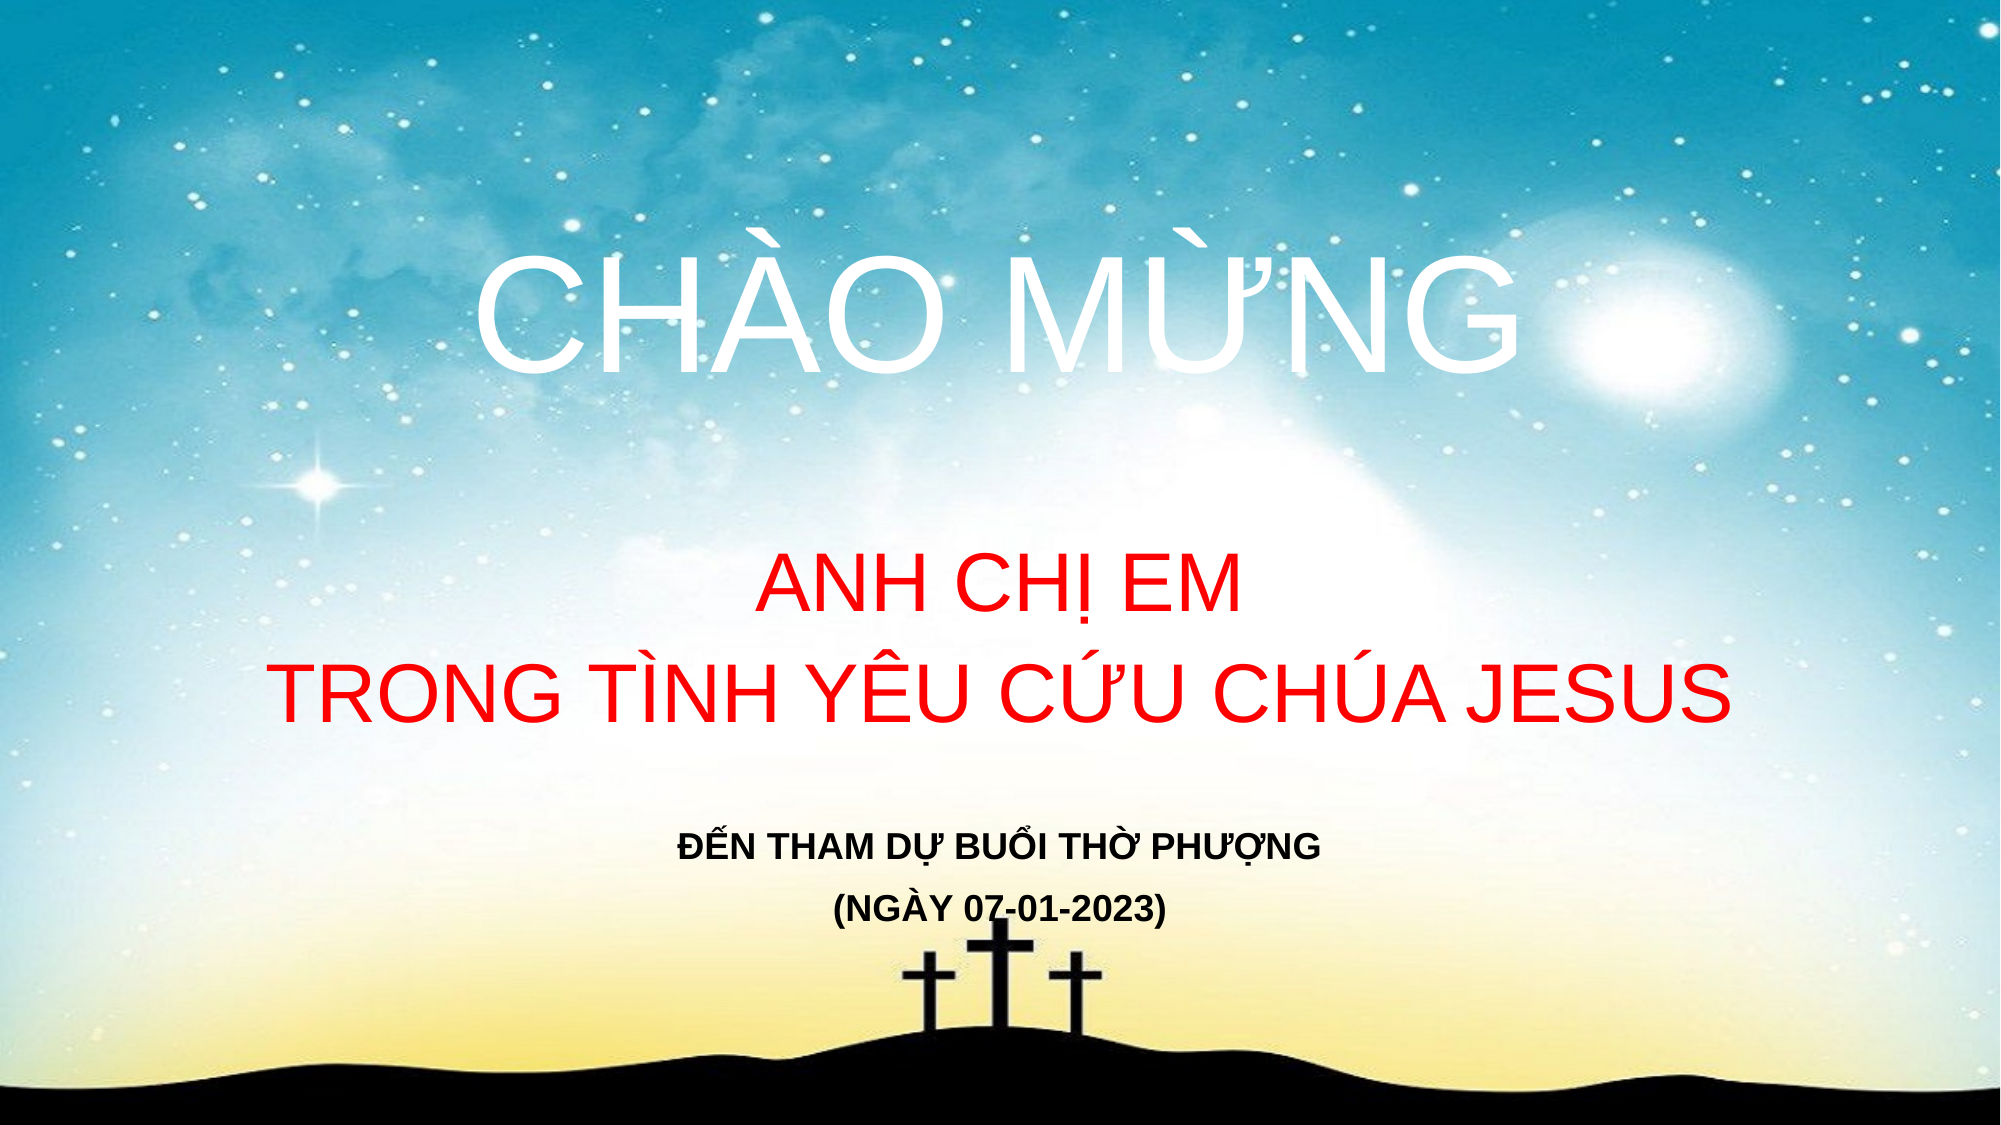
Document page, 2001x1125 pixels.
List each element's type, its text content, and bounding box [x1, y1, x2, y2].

list CHÀO MỪNG ANH CHỊ EM TRONG TÌNH YÊU CỨU CHÚA JESUS ĐẾN THAM DỰ BUỔI THỜ PHƯỢNG (NGÀY 07-01-2023) [0, 0, 2000, 1125]
